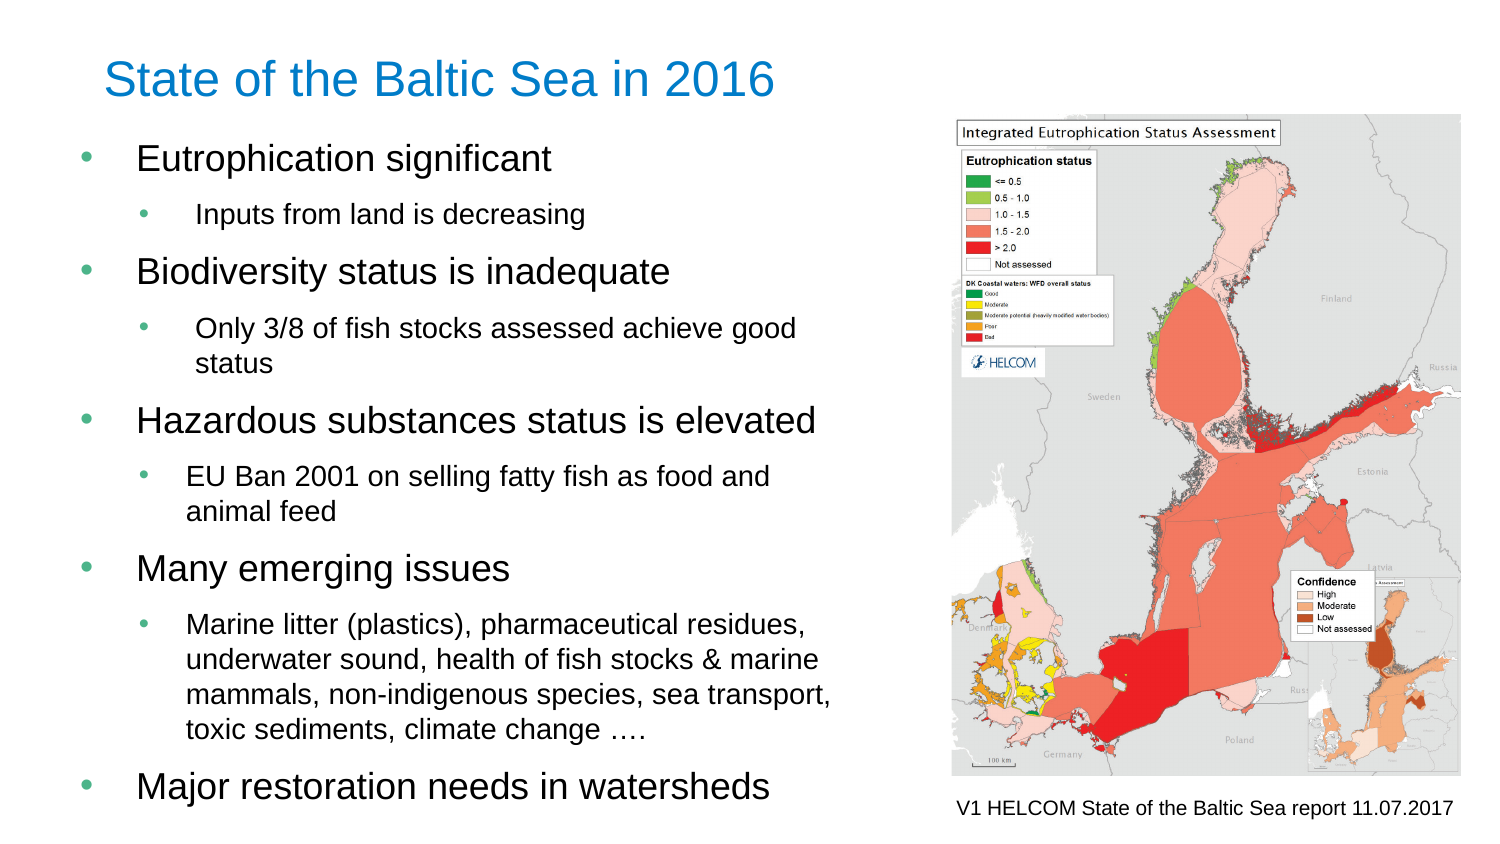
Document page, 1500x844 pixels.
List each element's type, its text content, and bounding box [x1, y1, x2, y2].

text_box V1 HELCOM State of the Baltic Sea report 11.07.2017 [941, 786, 1469, 827]
list Eutrophication significant Inputs from land is decreasing Biodiversity status is inadequate Only 3/8 of fish stocks assessed achieve good status Hazardous substances status is elevated EU Ban 2001 on selling fatty fish as food and animal feed Many emerging issues Marine litter (plastics), pharmaceutical residues, underwater sound, health of fish stocks & marine mammals, non-indigenous species, sea transport, toxic sediments, climate change …. Major restoration needs in watersheds [64, 126, 880, 798]
title State of the Baltic Sea in 2016 [88, 0, 1480, 115]
picture [951, 113, 1462, 776]
